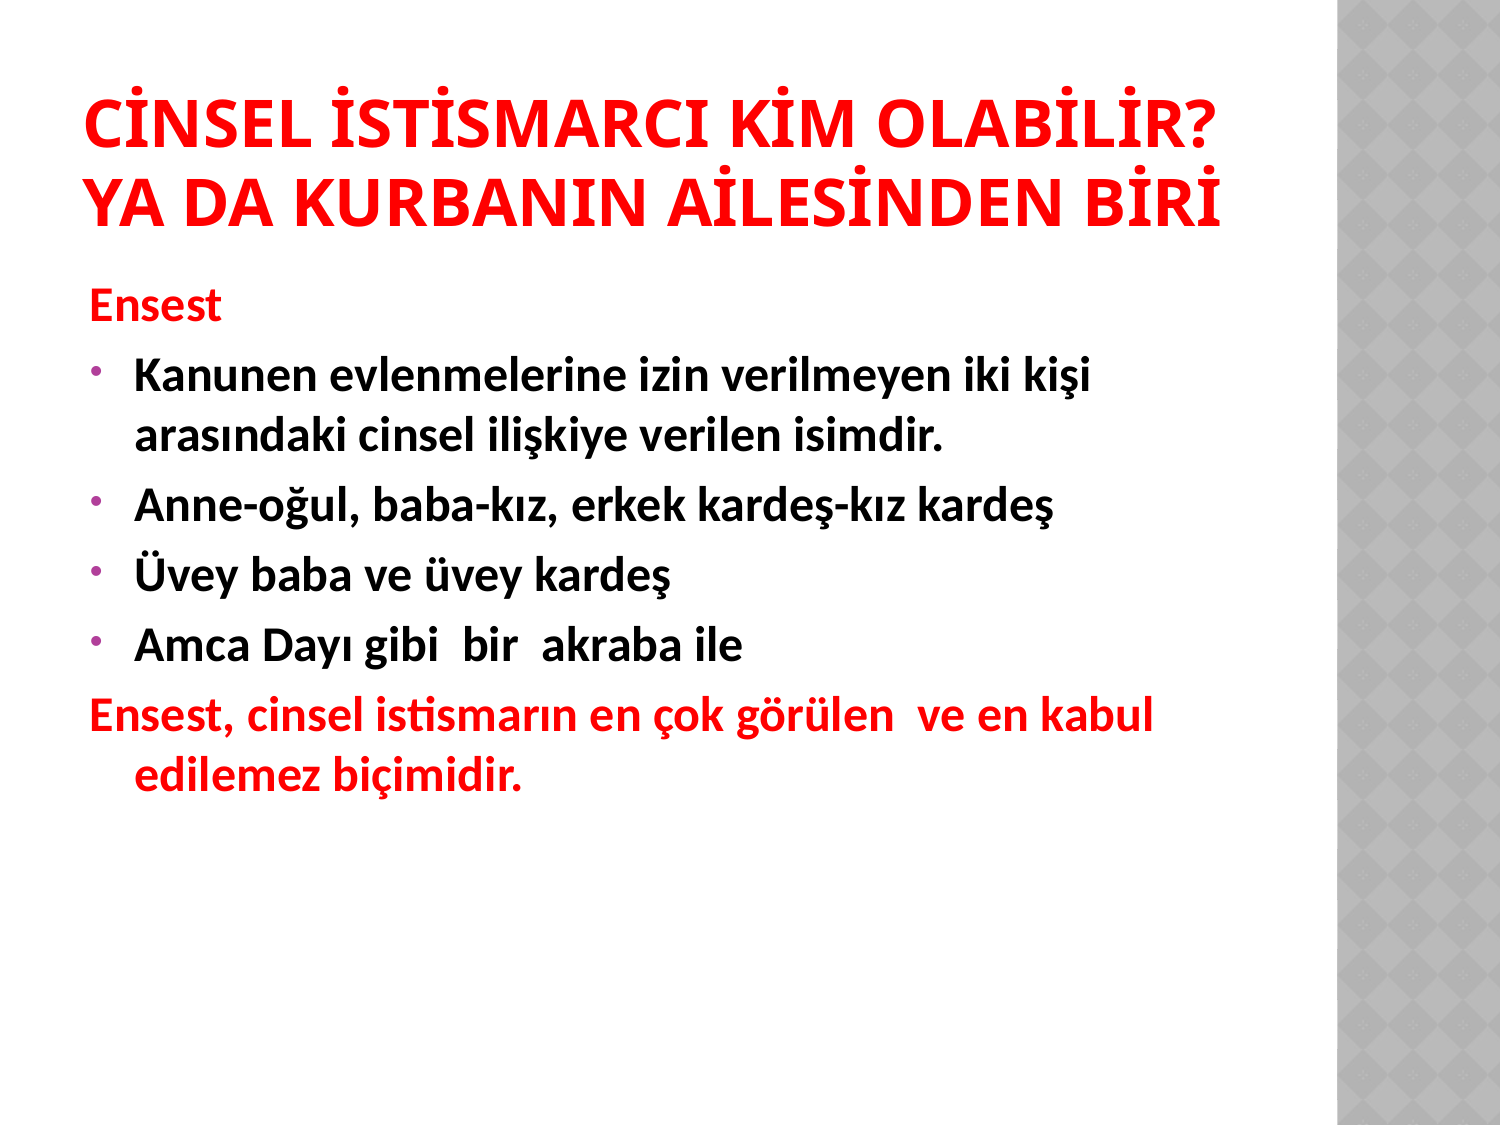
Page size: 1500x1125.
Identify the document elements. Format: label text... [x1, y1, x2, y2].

title Cinsel istismarcı kim olabilir? Ya da kurbanın ailesinden biri [75, 52, 1263, 240]
list Ensest Kanunen evlenmelerine izin verilmeyen iki kişi arasındaki cinsel ilişkiye verilen isimdir. Anne-oğul, baba-kız, erkek kardeş-kız kardeş Üvey baba ve üvey kardeş Amca Dayı gibi bir akraba ile Ensest, cinsel istismarın en çok görülen ve en kabul edilemez biçimidir. [75, 264, 1263, 1059]
